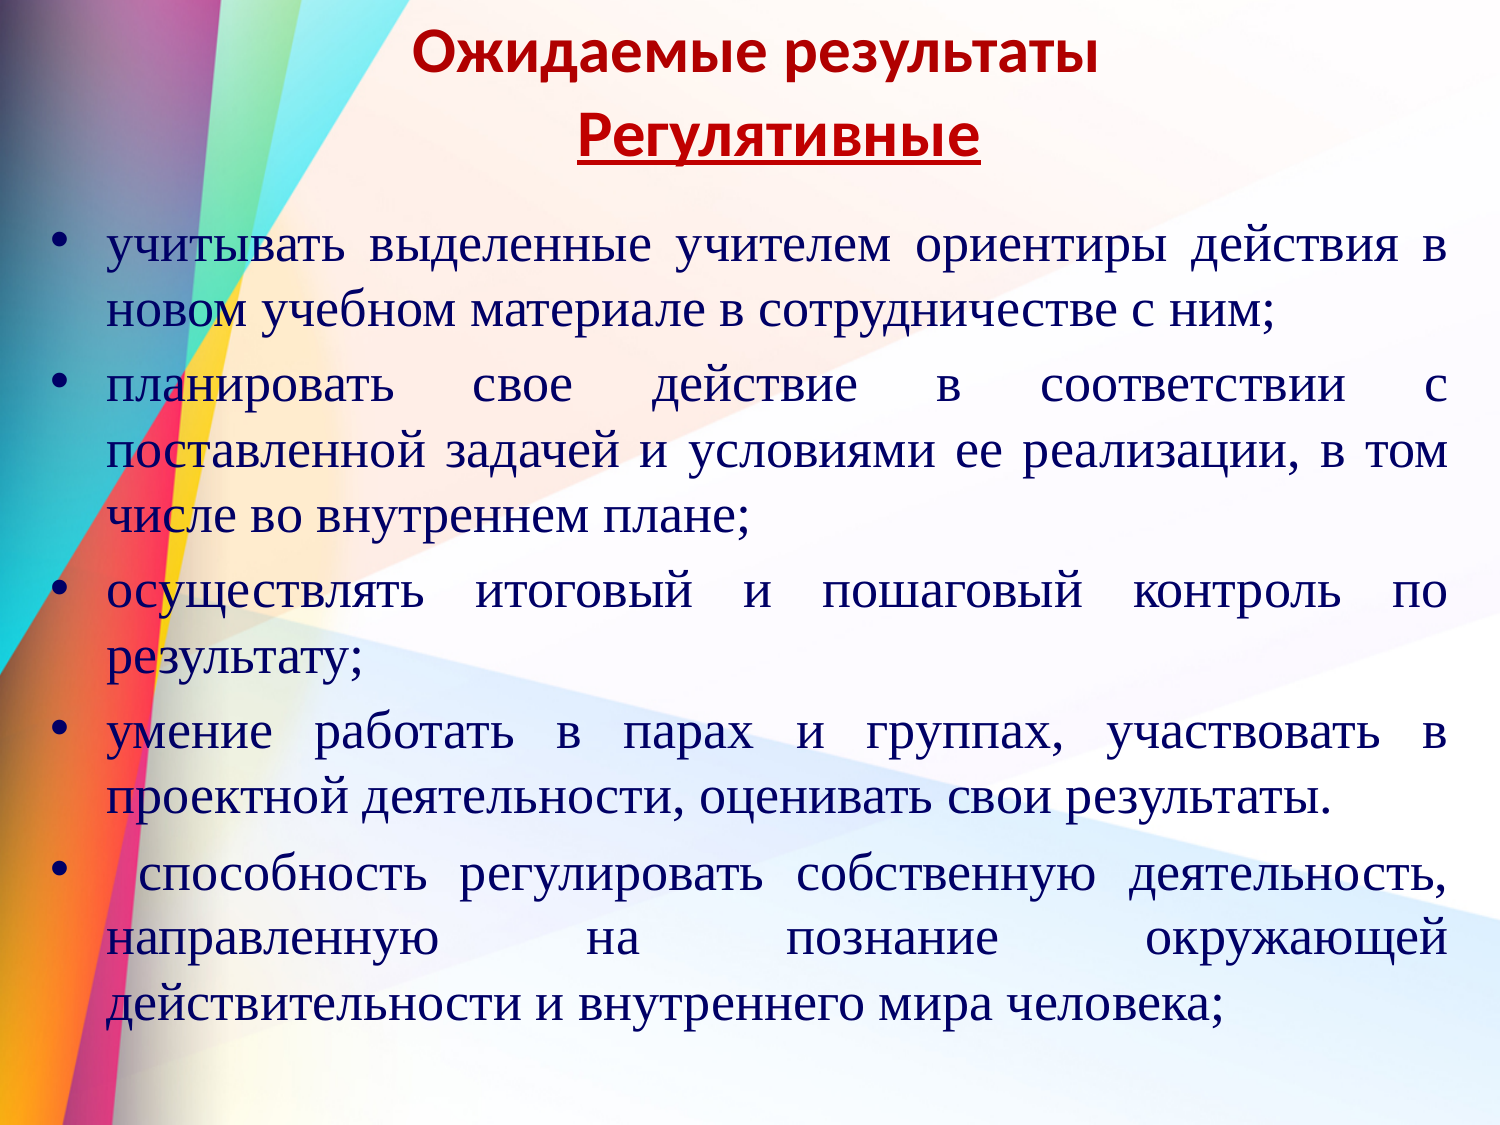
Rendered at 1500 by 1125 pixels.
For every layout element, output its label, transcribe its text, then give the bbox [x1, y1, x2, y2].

list учитывать выделенные учителем ориентиры действия в новом учебном материале в сотрудничестве с ним; планировать свое действие в соответствии с поставленной задачей и условиями ее реализации, в том числе во внутреннем плане; осуществлять итоговый и пошаговый контроль по результату; умение работать в парах и группах, участвовать в проектной деятельности, оценивать свои результаты. способность регулировать собственную деятельность, направленную на познание окружающей действительности и внутреннего мира человека; [35, 199, 1465, 1090]
title Ожидаемые результаты [82, 0, 1432, 94]
picture [0, 0, 1500, 1125]
text_box Регулятивные [562, 81, 1067, 177]
